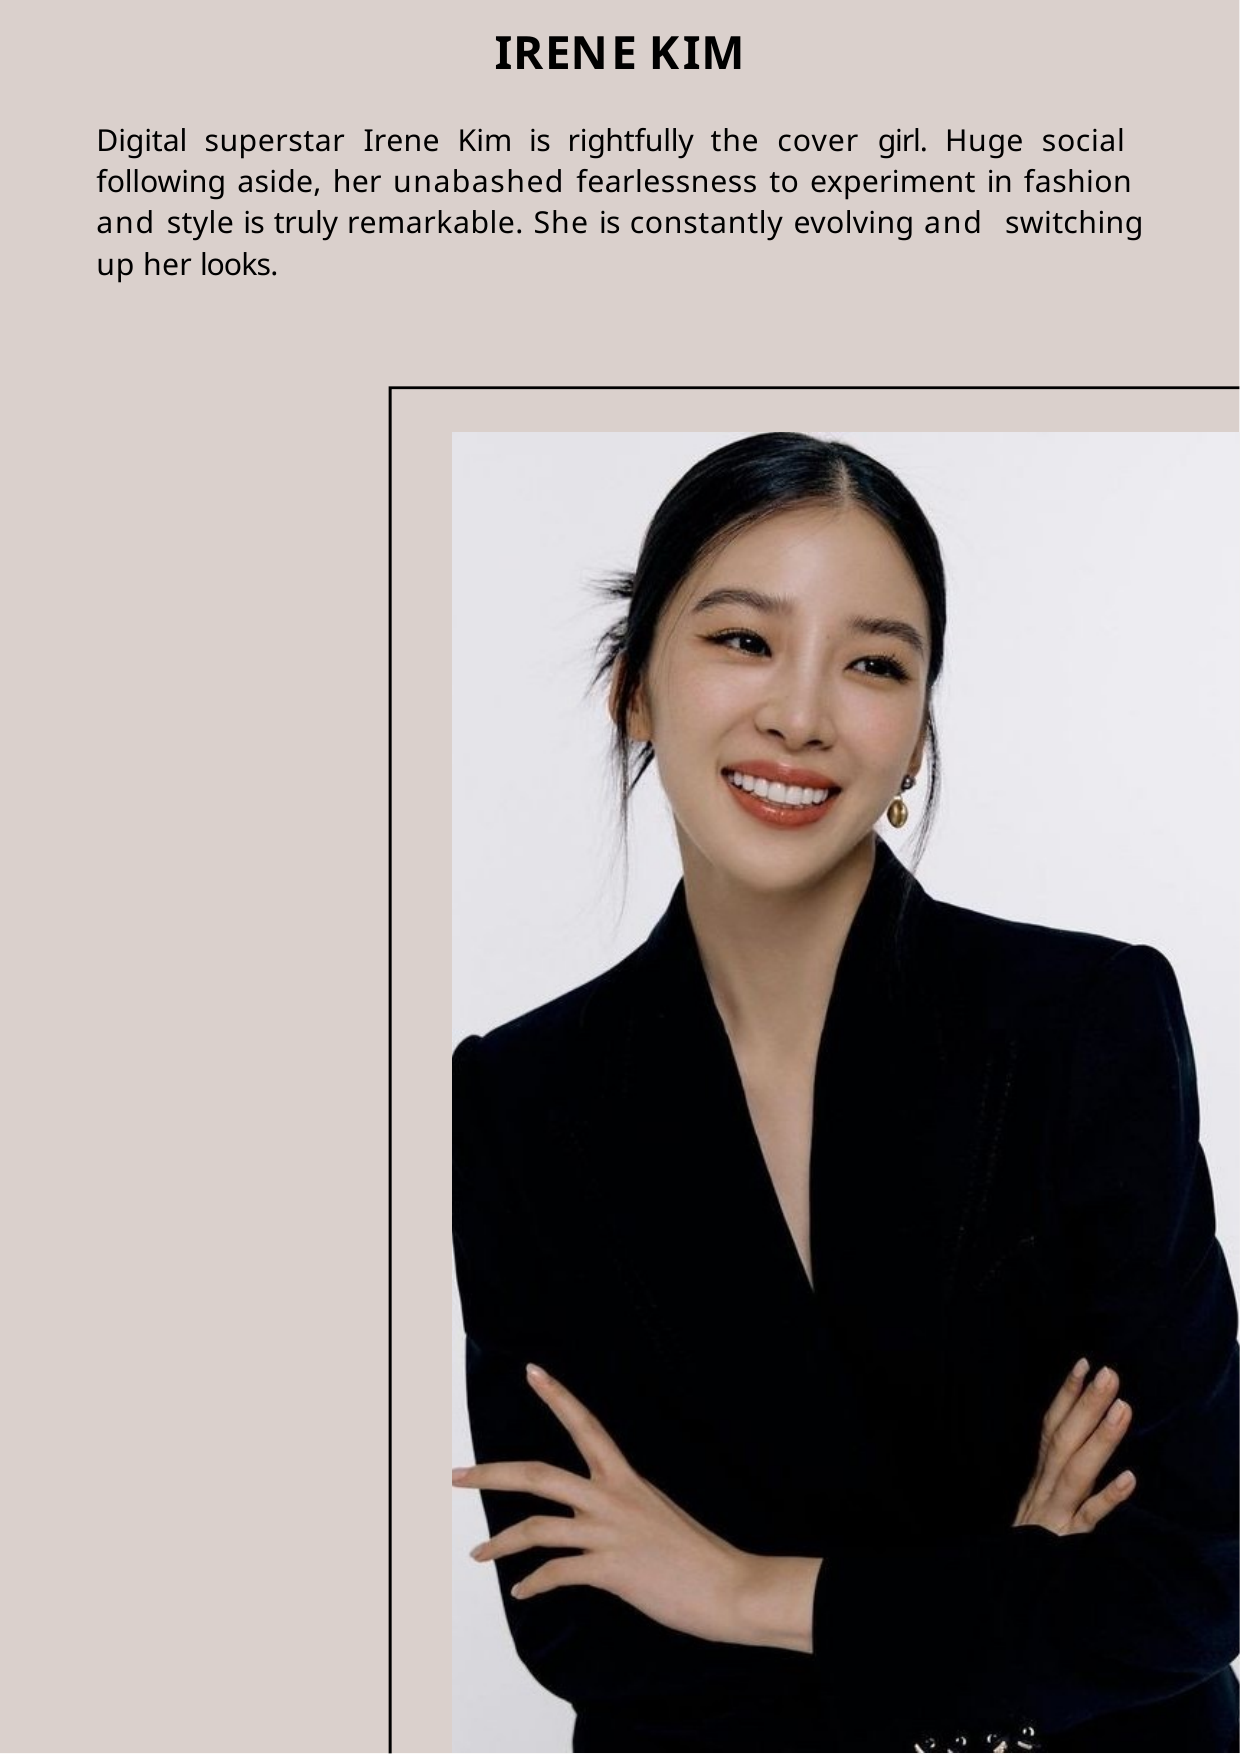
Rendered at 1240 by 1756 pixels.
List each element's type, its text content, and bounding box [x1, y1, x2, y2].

picture [452, 432, 1240, 1754]
text_box [388, 386, 1240, 1754]
text_box IRENE KIM Digital superstar Irene Kim is rightfully the cover girl. Huge social following aside, her unabashed fearlessness to experiment in fashion and style is truly remarkable. She is constantly evolving and switching up her looks. [94, 22, 1145, 282]
text_box [0, 0, 1240, 1754]
